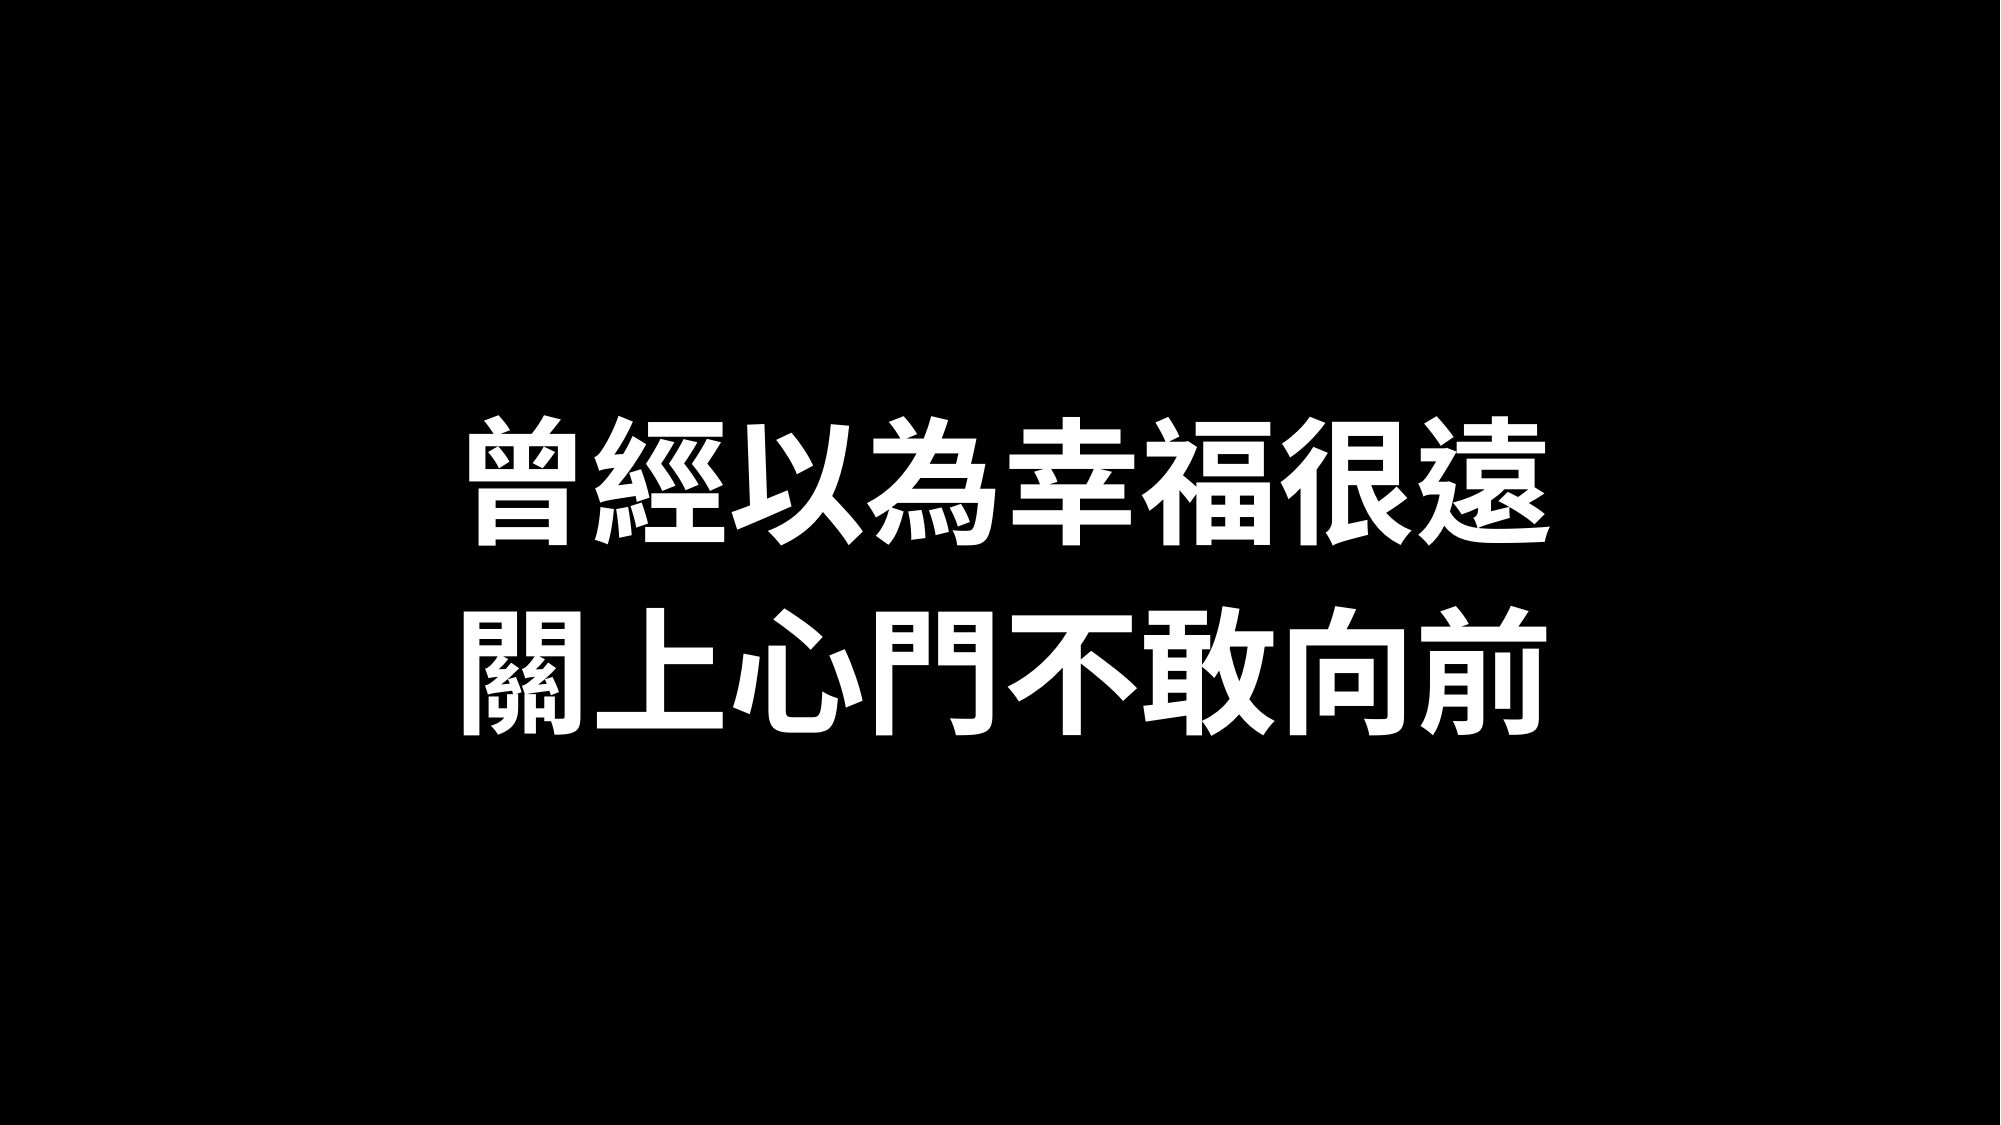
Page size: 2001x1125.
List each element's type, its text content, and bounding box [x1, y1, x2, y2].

text_box 曾經以為幸福很遠 關上心門不敢向前 [438, 364, 1569, 759]
